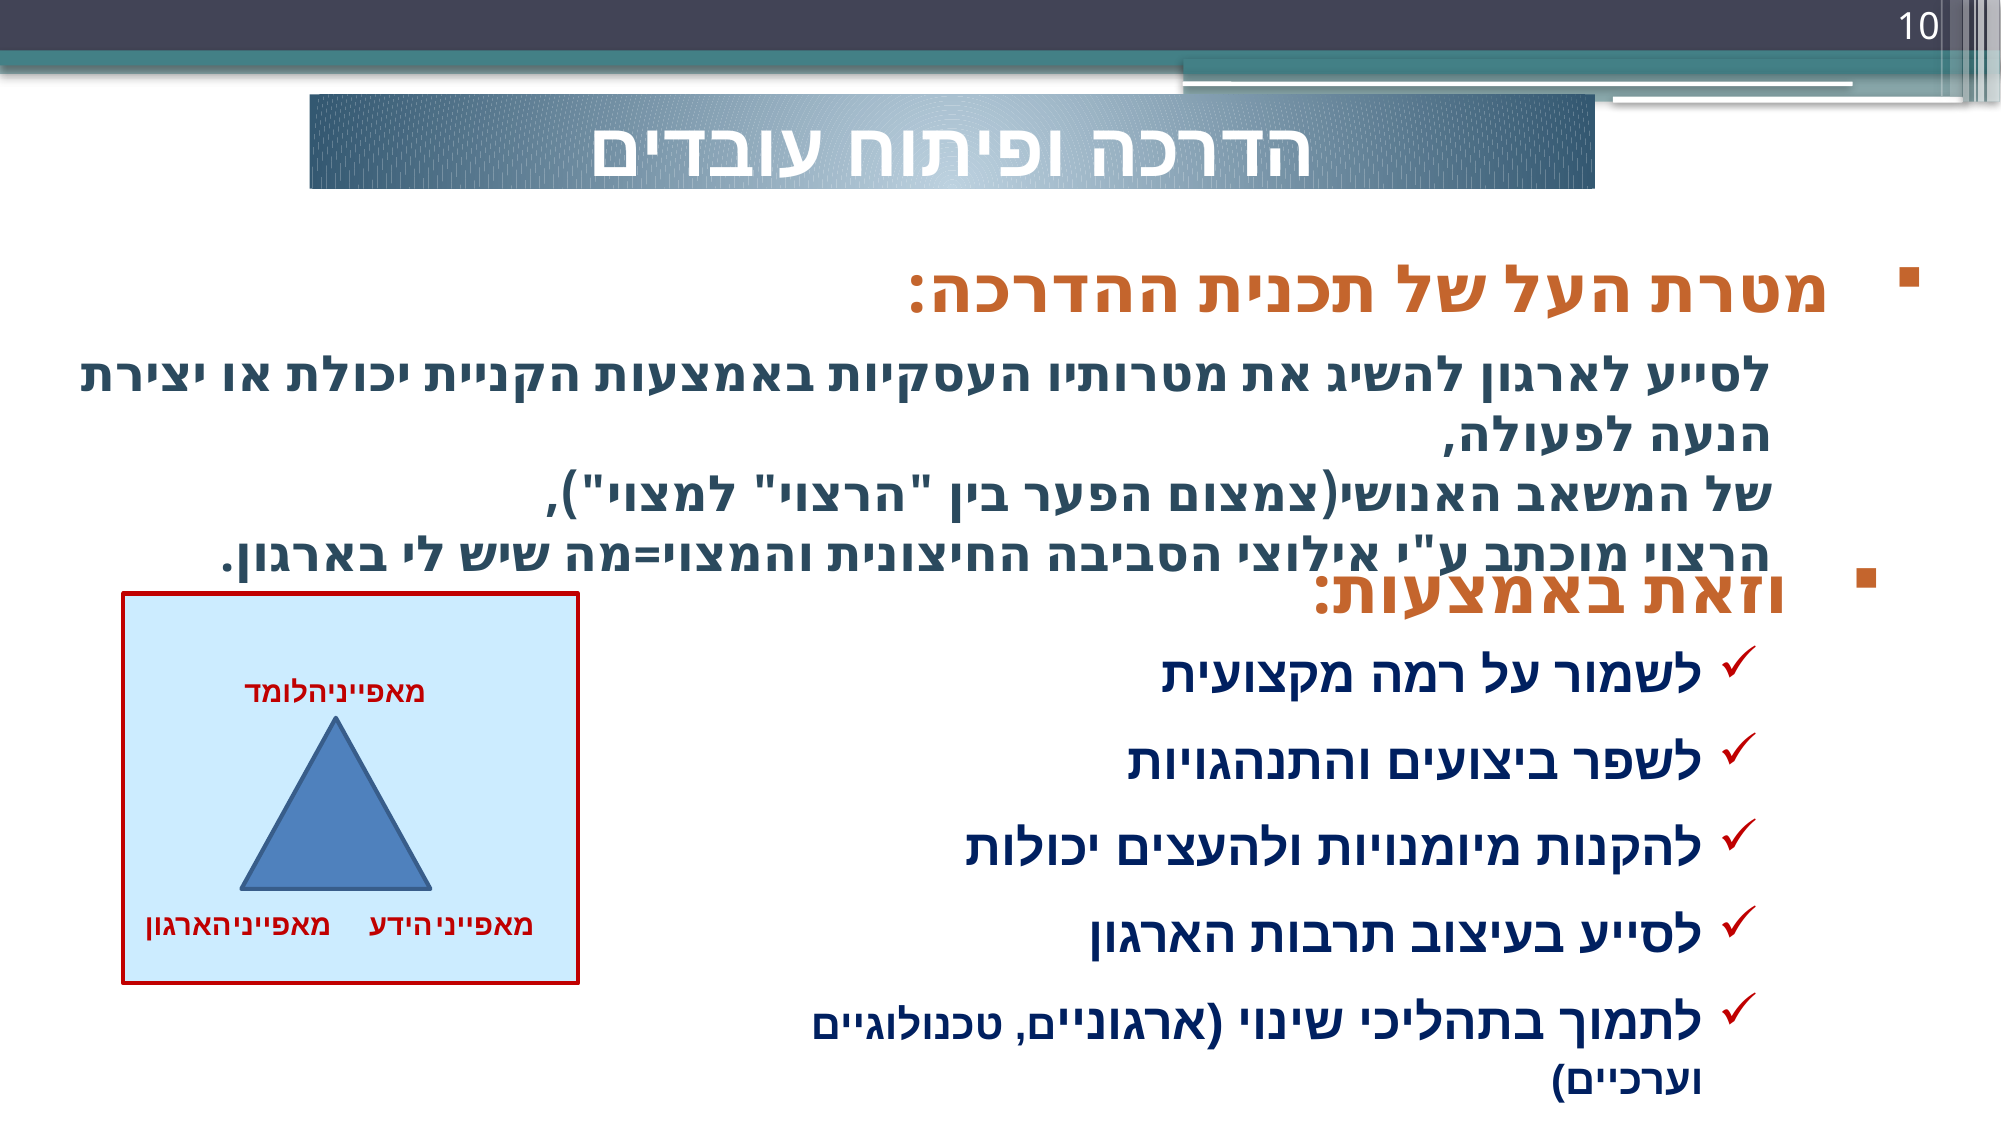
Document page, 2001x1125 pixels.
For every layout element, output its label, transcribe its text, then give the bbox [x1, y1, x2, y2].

text_box לשמור על רמה מקצועית לשפר ביצועים והתנהגויות להקנות מיומנויות ולהעצים יכולות לסייע בעיצוב תרבות הארגון לתמוך בתהליכי שינוי (ארגוניים, טכנולוגיים וערכיים) [654, 630, 1775, 1111]
text_box הדרכה ופיתוח עובדים [309, 94, 1595, 189]
text_box מטרת העל של תכנית ההדרכה: [891, 238, 1941, 334]
slide_number 10 [1788, 0, 1955, 61]
text_box לסייע לארגון להשיג את מטרותיו העסקיות באמצעות הקניית יכולת או יצירת הנעה לפעולה, של המשאב האנושי(צמצום הפער בין "הרצוי" למצוי"), הרצוי מוכתב ע"י אילוצי הסביבה החיצונית והמצוי=מה שיש לי בארגון. [39, 334, 1788, 590]
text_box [123, 593, 579, 984]
text_box וזאת באמצעות: [1296, 539, 1898, 635]
